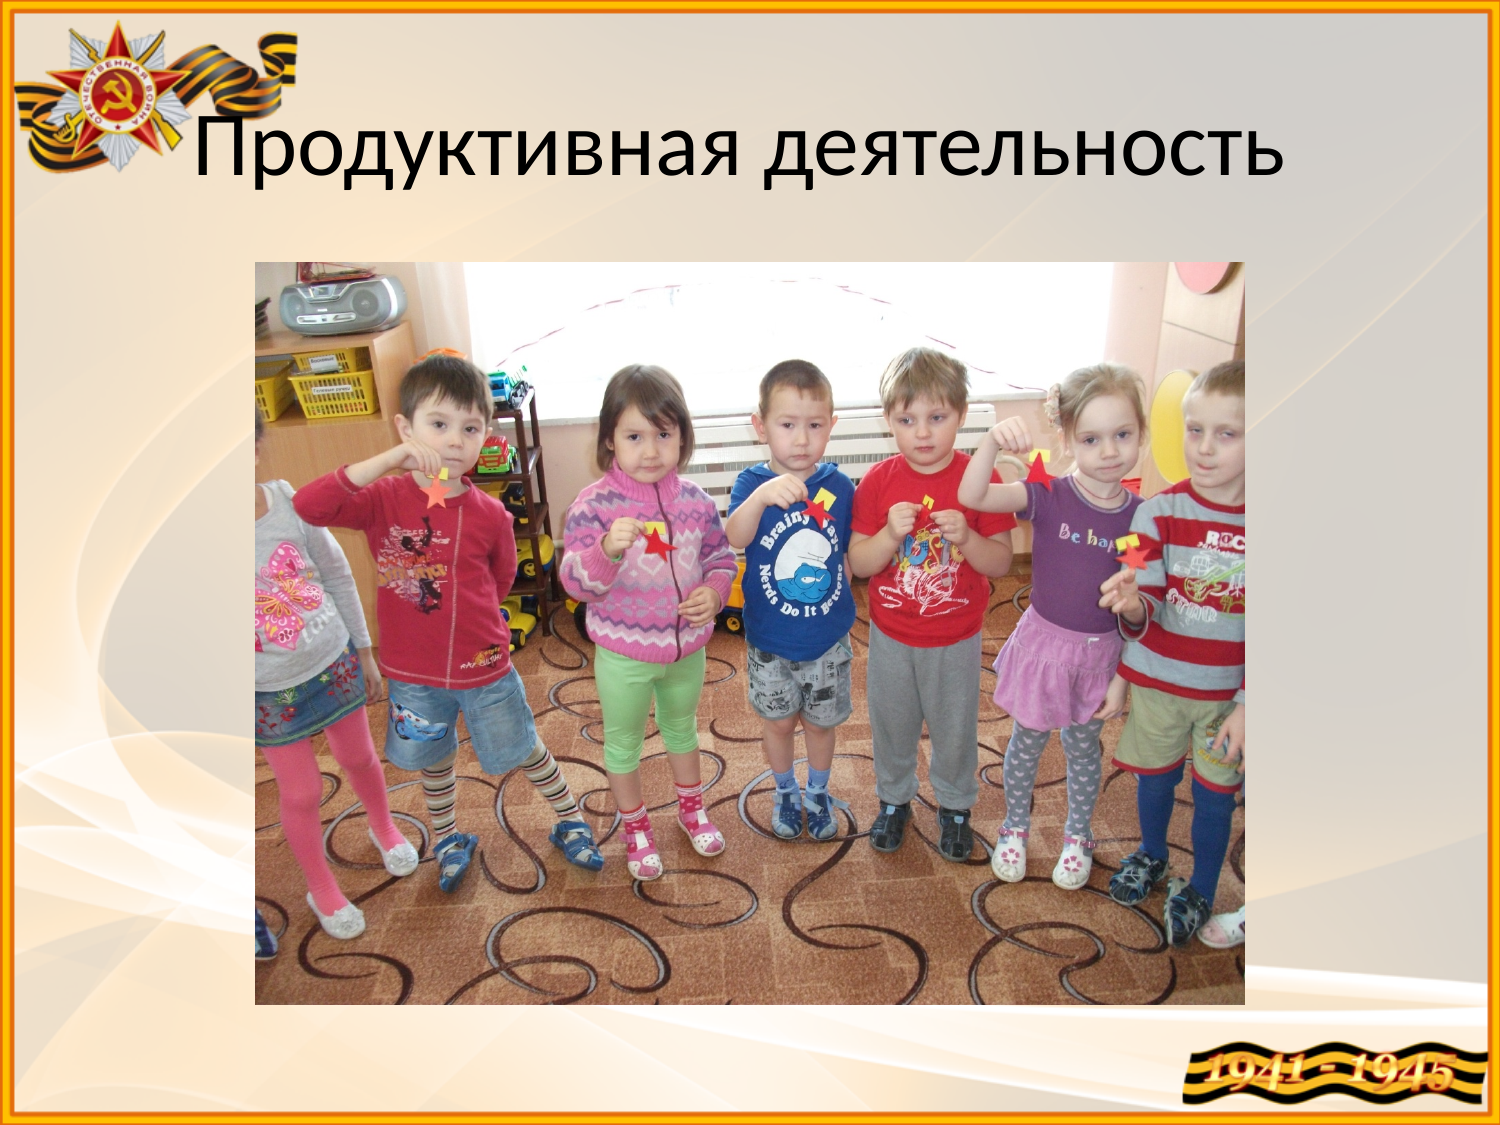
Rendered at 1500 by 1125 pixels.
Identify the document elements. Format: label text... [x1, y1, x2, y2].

picture [0, 0, 1500, 1125]
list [254, 262, 1246, 1006]
title Продуктивная деятельность [75, 45, 1425, 233]
